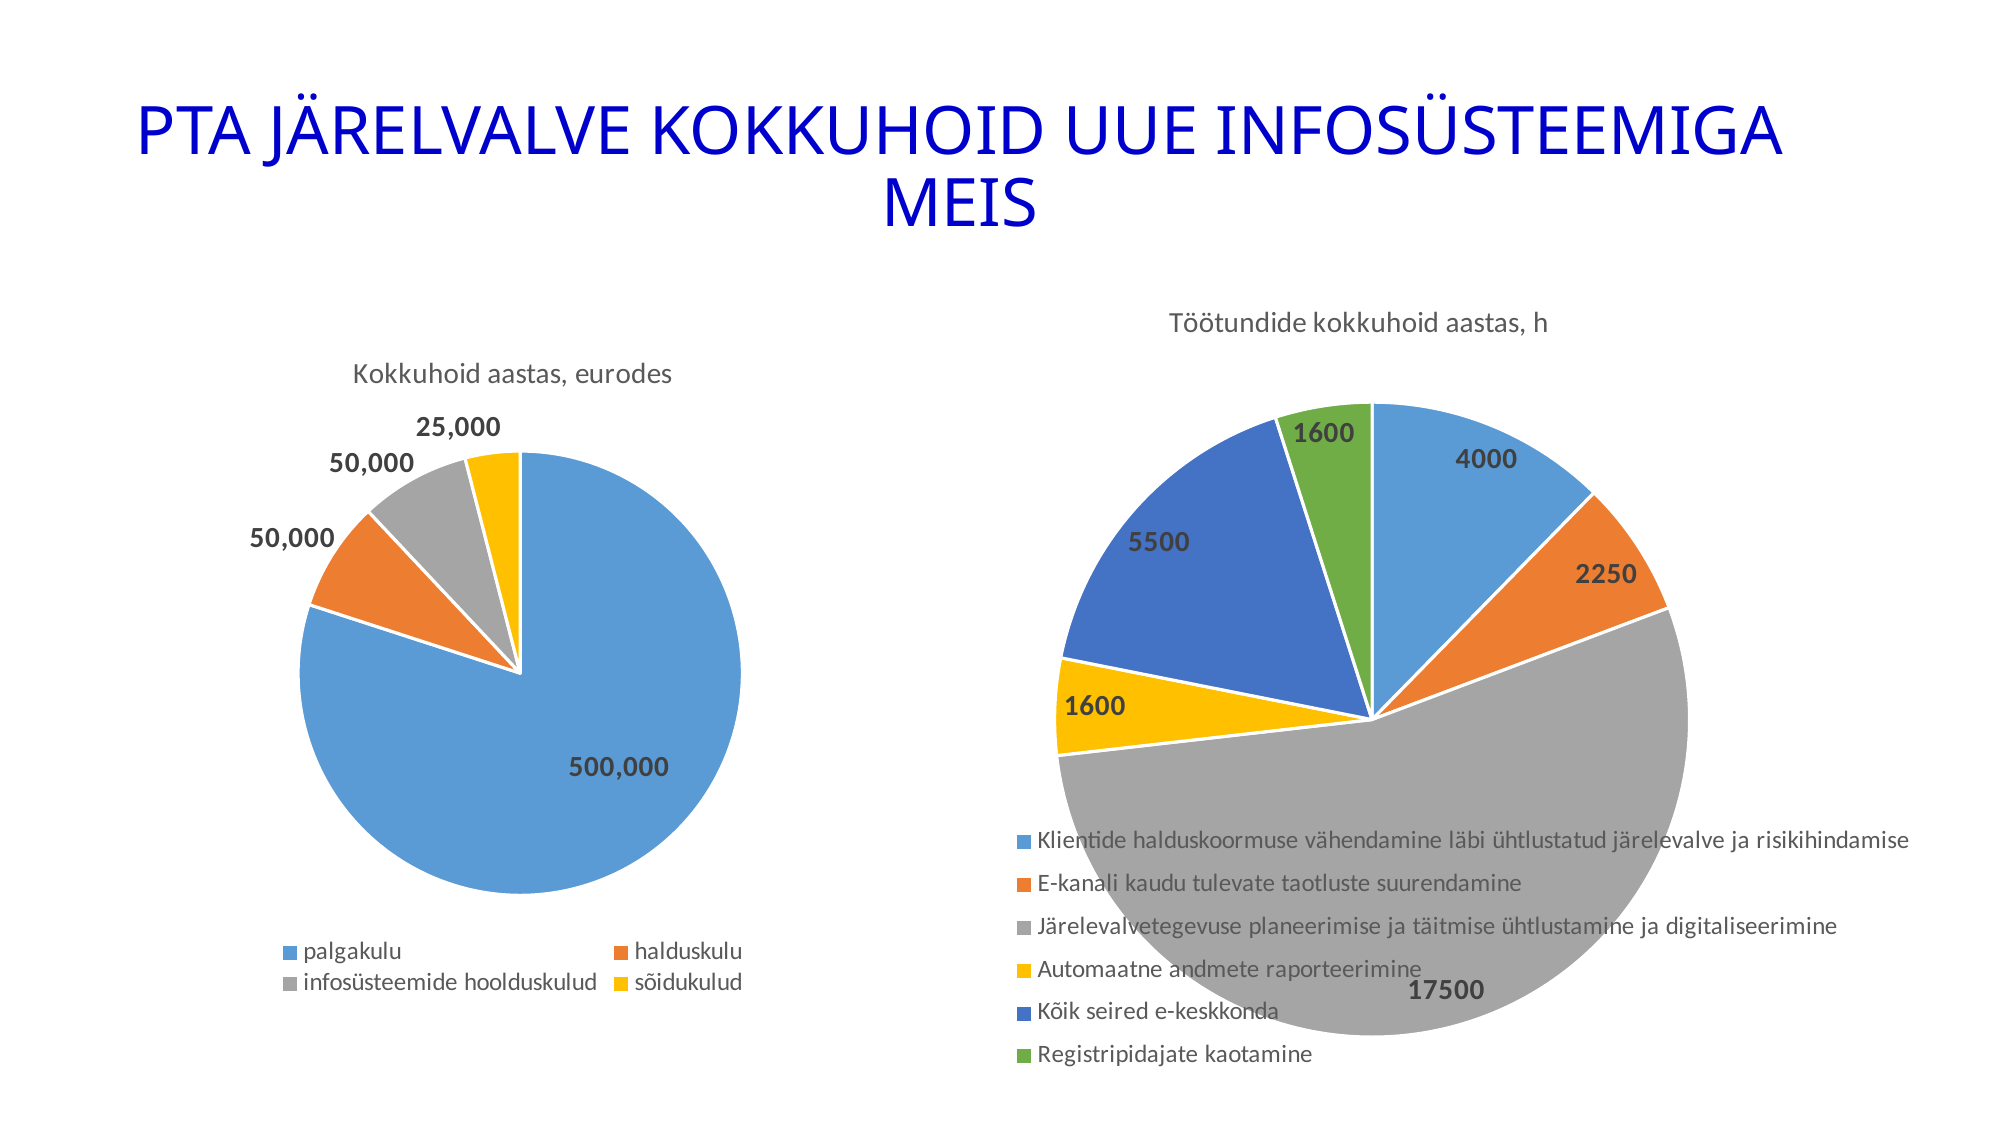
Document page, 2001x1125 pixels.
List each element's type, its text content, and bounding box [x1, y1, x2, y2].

chart [137, 277, 2000, 1102]
text_box PTA JÄRELVALVE KOKKUHOID UUE INFOSÜSTEEMIGA MEIS [43, 29, 1877, 250]
